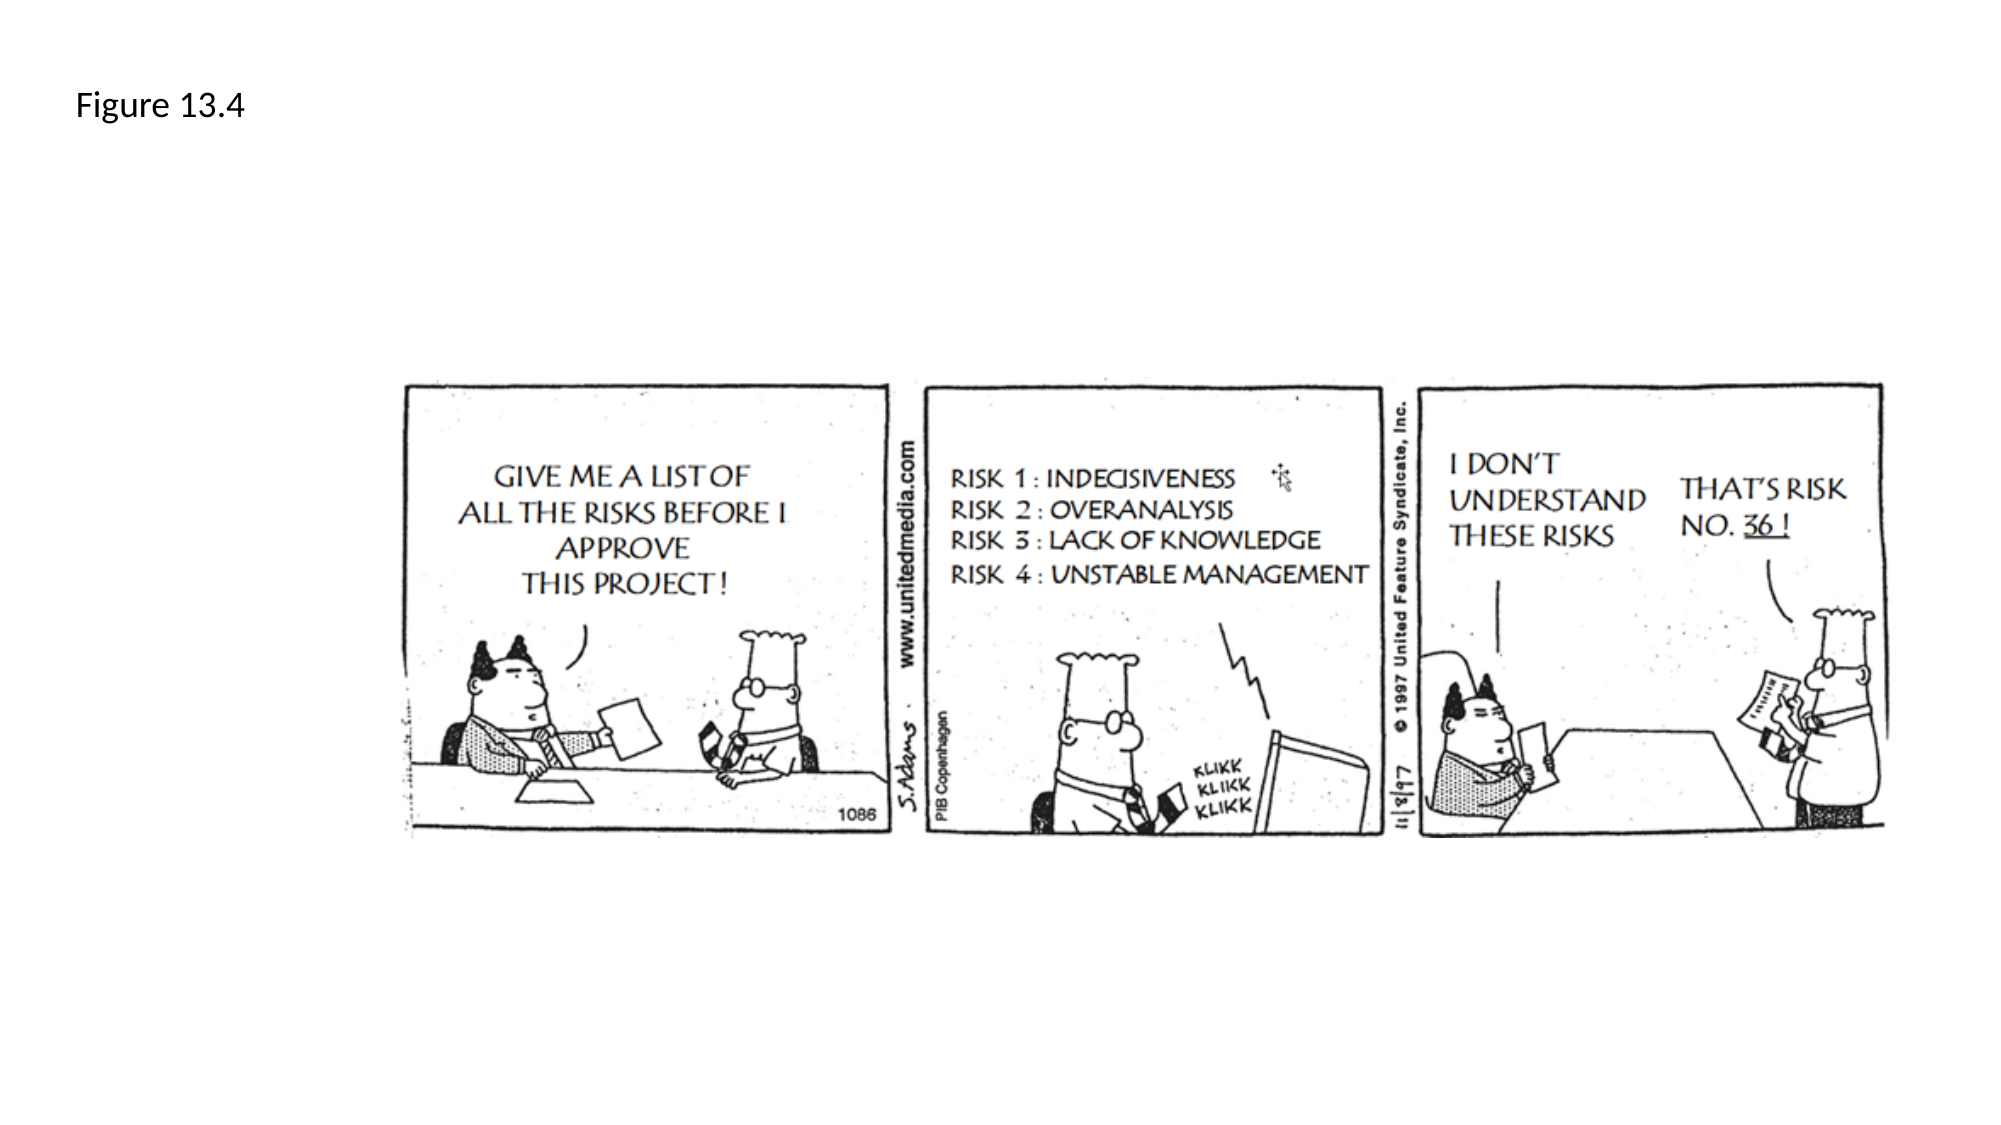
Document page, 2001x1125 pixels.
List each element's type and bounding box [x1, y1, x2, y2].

picture [397, 377, 1895, 838]
text_box [61, 72, 261, 132]
